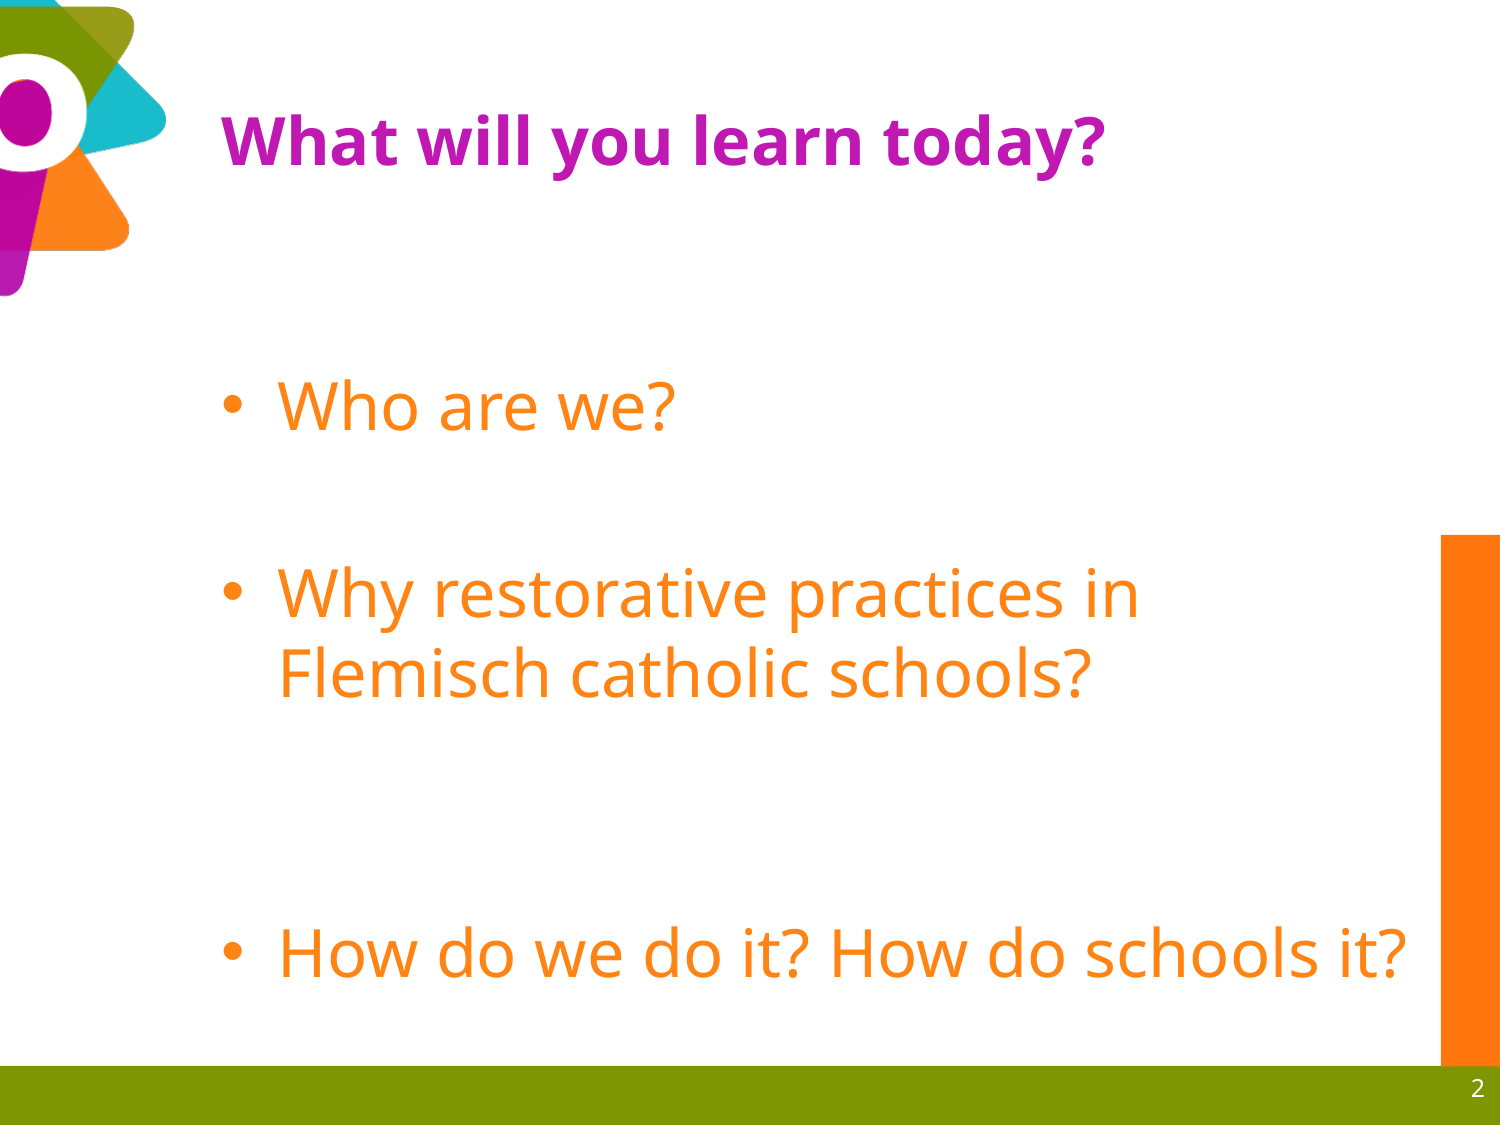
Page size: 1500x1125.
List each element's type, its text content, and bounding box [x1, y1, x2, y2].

slide_number 2 [1161, 1054, 1500, 1125]
list Who are we? Why restorative practices in Flemisch catholic schools? How do we do it? How do schools it? [206, 262, 1425, 1005]
picture [0, 0, 172, 440]
title What will you learn today? [206, 45, 1425, 233]
